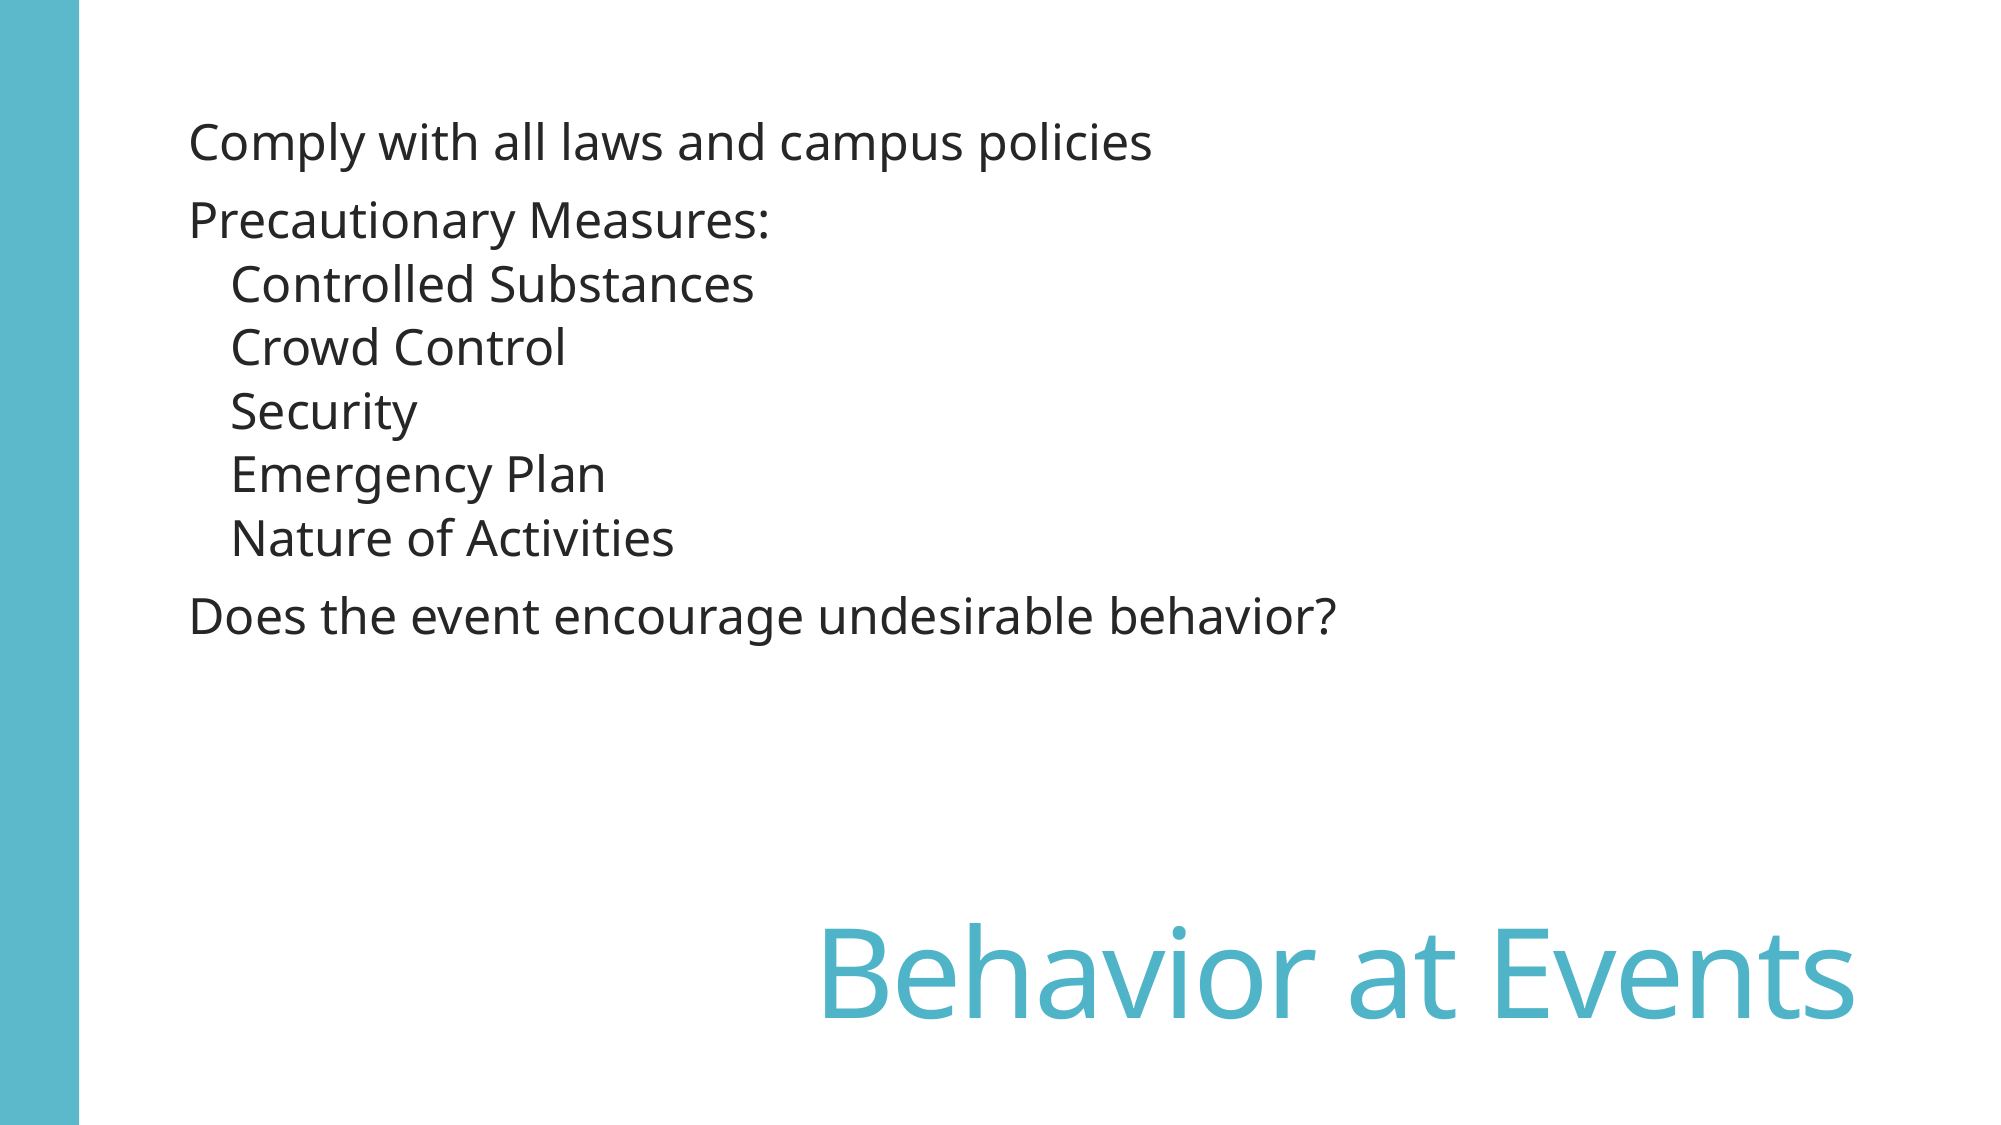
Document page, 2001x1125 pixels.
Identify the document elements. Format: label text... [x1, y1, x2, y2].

text_box [0, 0, 80, 1125]
list Comply with all laws and campus policies Precautionary Measures: Controlled Substances Crowd Control Security Emergency Plan Nature of Activities Does the event encourage undesirable behavior? [158, 112, 1440, 731]
title Behavior at Events [540, 753, 1875, 1052]
